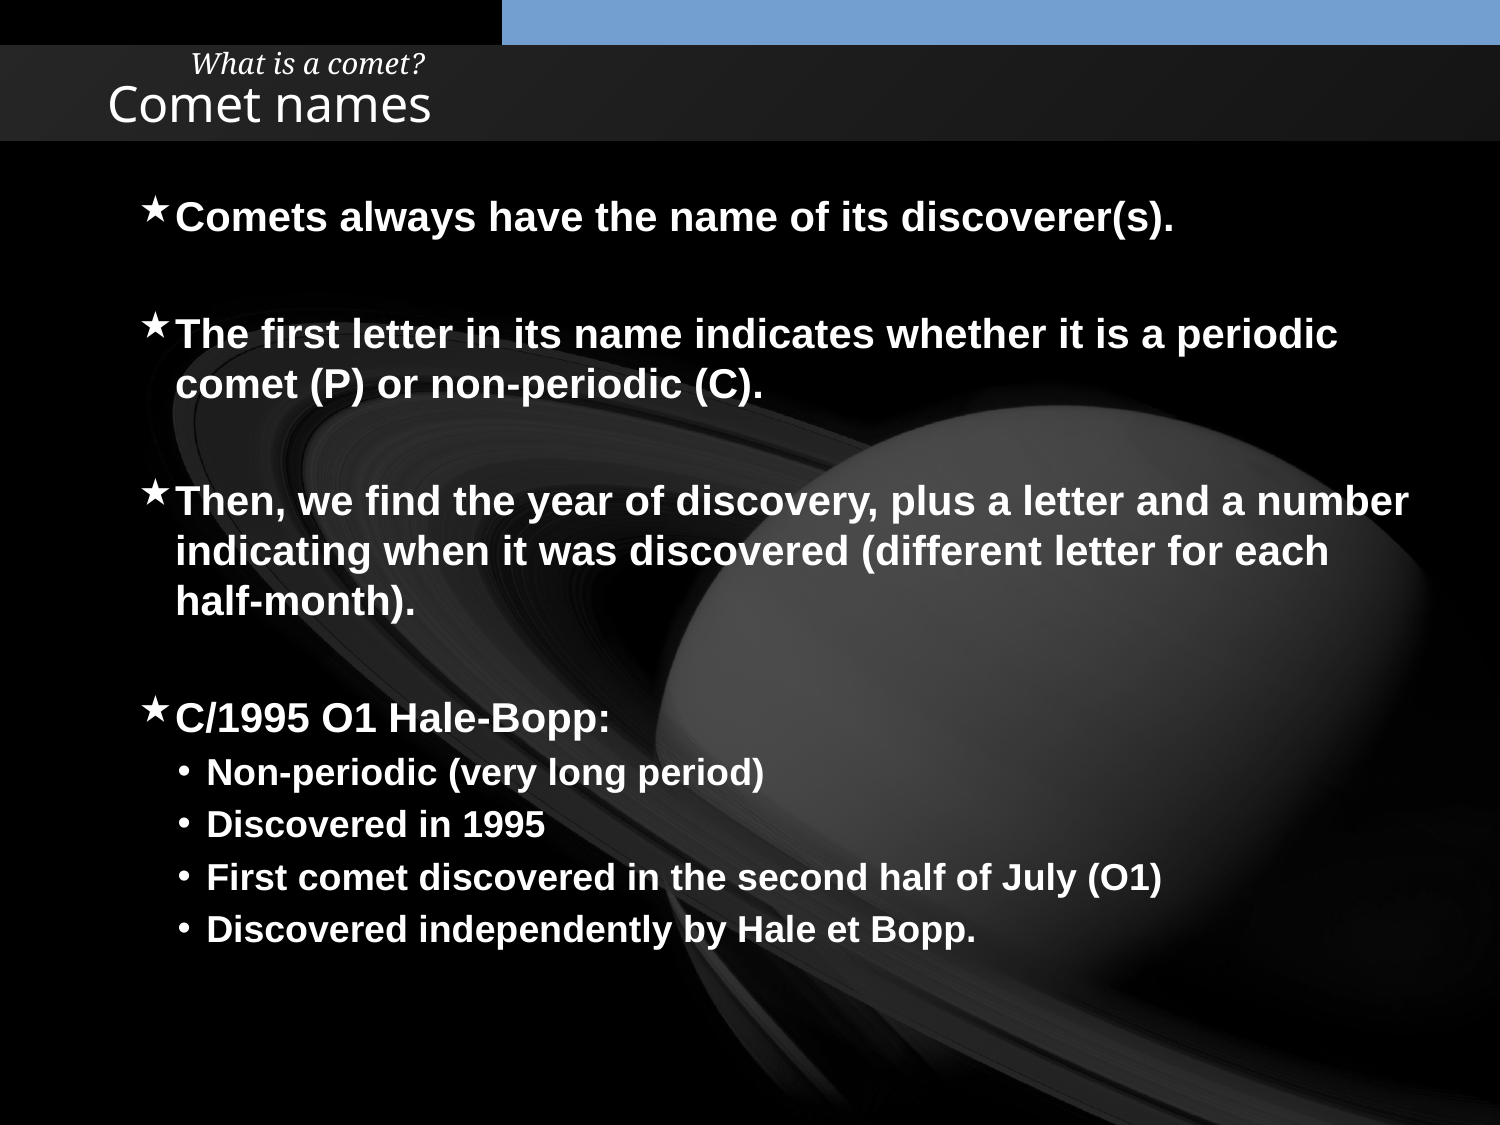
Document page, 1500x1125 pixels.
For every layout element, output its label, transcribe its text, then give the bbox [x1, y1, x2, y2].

text_box Comets always have the name of its discoverer(s). The first letter in its name indicates whether it is a periodic comet (P) or non-periodic (C). Then, we find the year of discovery, plus a letter and a number indicating when it was discovered (different letter for each half-month). C/1995 O1 Hale-Bopp: Non-periodic (very long period) Discovered in 1995 First comet discovered in the second half of July (O1) Discovered independently by Hale et Bopp. [106, 169, 1432, 972]
picture [0, 141, 1500, 1125]
title Comet names [0, 45, 1500, 141]
picture [0, 0, 502, 45]
subtitle What is a comet? [106, 35, 1392, 83]
